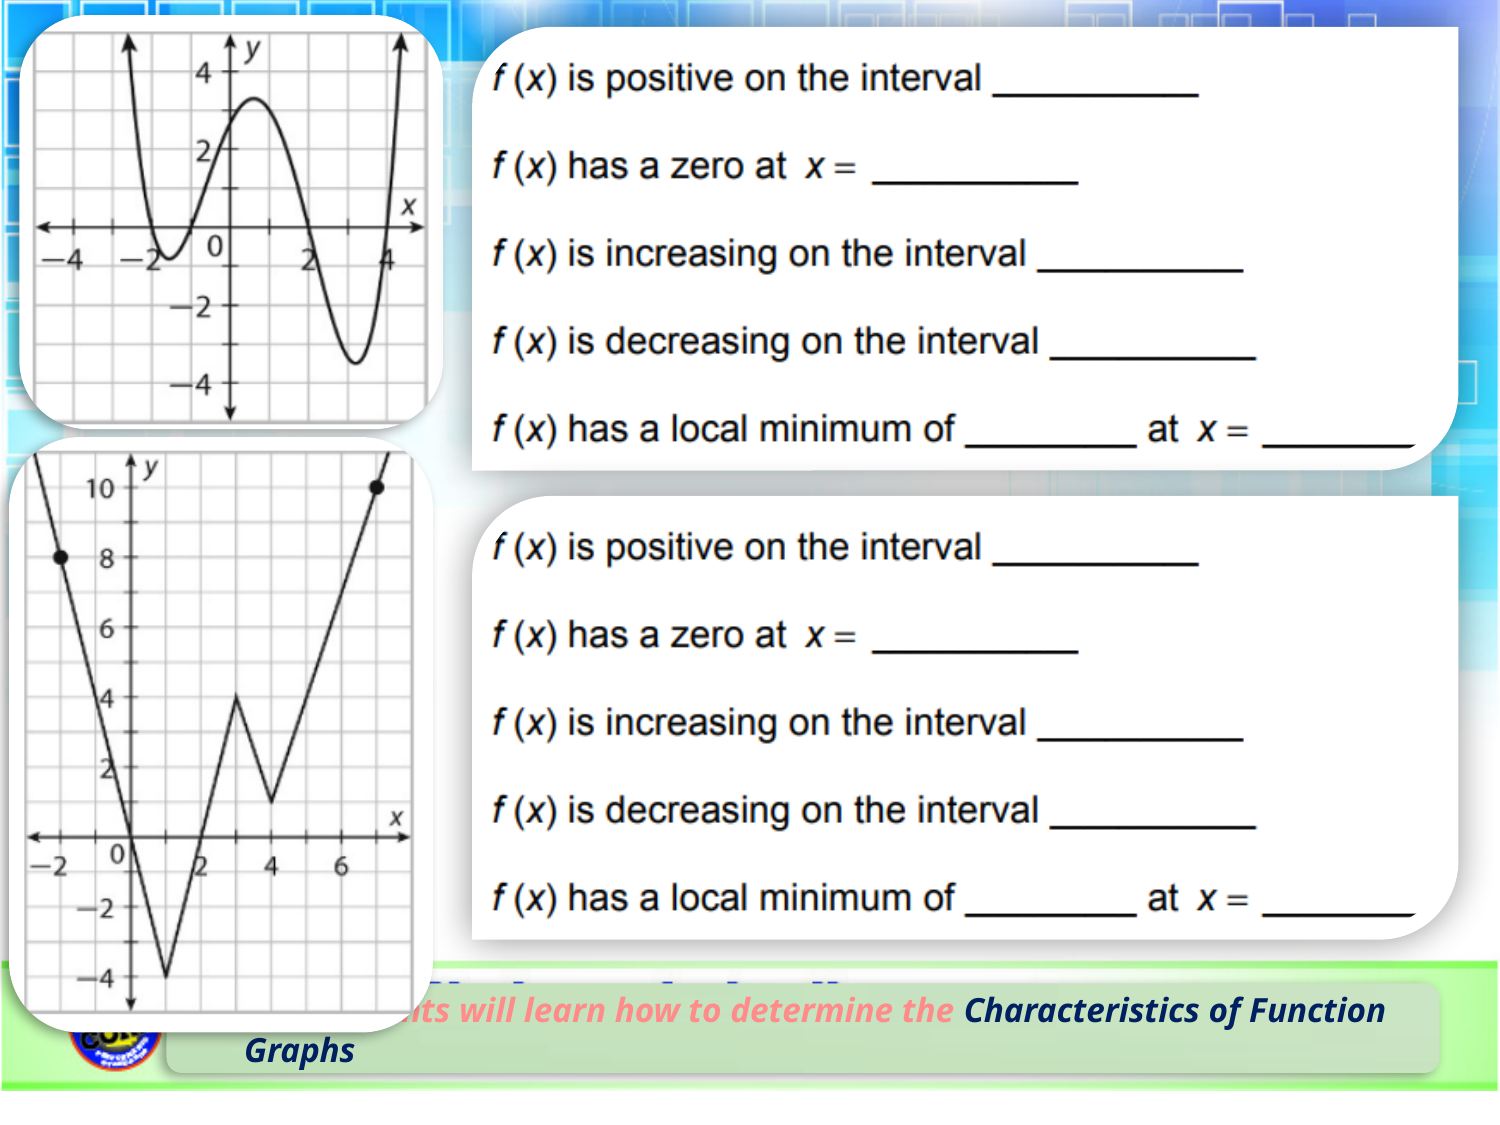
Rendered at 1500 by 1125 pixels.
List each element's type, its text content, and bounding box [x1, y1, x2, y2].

picture [1, 0, 1500, 1091]
footer L.O: Students will learn how to determine the Characteristics of Function Graphs [229, 1006, 1404, 1052]
